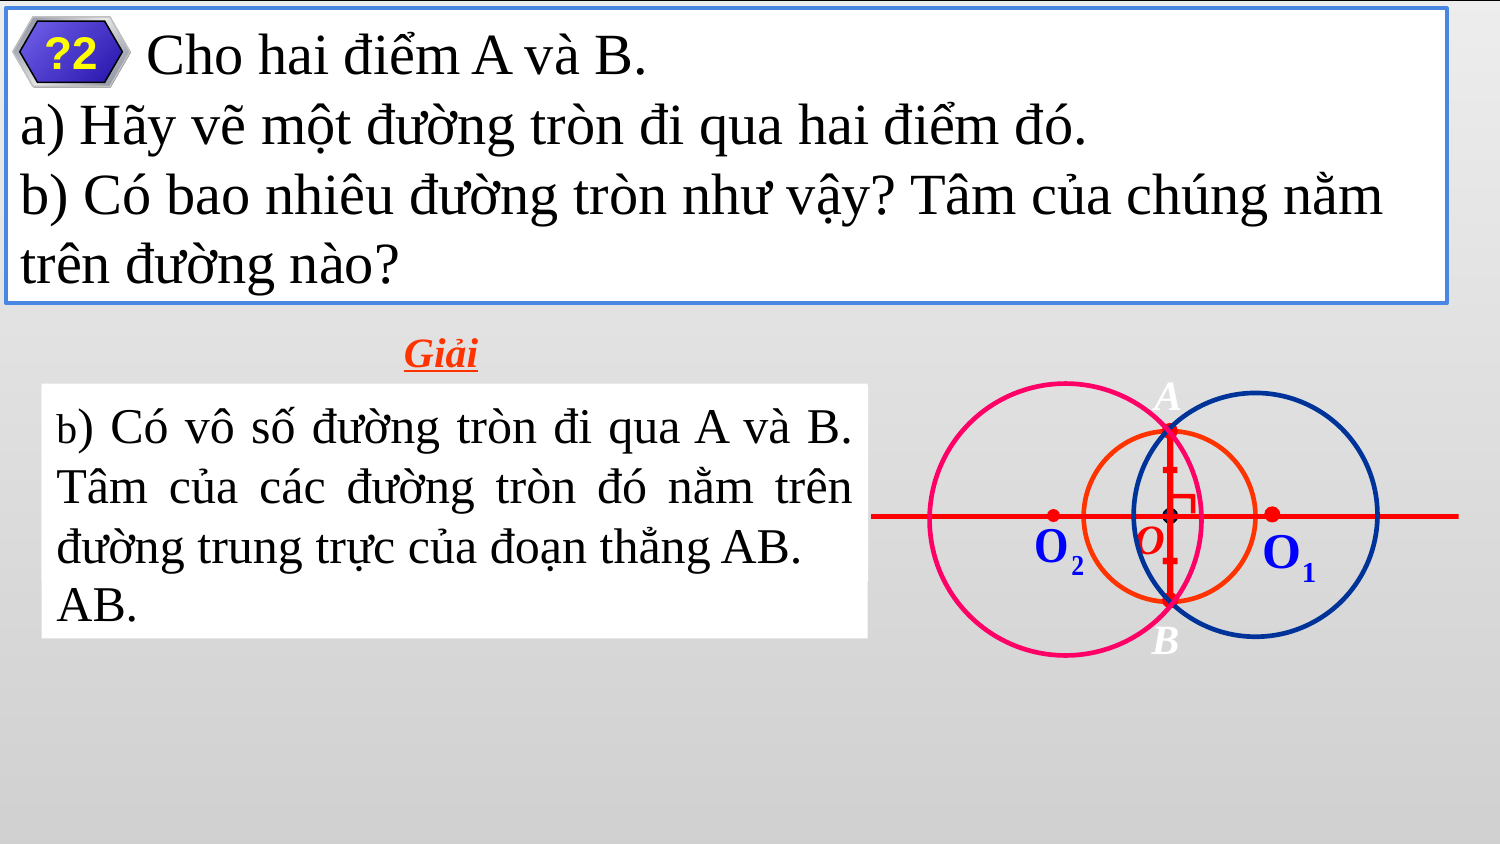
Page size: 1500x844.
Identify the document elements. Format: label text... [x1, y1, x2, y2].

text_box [1032, 518, 1087, 582]
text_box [1162, 430, 1178, 597]
text_box [1183, 392, 1378, 637]
text_box [1183, 451, 1200, 497]
text_box [1449, 228, 1459, 295]
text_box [1260, 524, 1320, 588]
text_box a) Gọi O là tâm của đường tròn đi qua A và B. Do OA = OB nên điểm O nằm trên đường trung trực của đoạn thẳng AB. [41, 582, 868, 639]
text_box Giải [389, 318, 516, 384]
text_box [929, 383, 1157, 656]
text_box Cho hai điểm A và B. a) Hãy vẽ một đường tròn đi qua hai điểm đó. b) Có bao nhiêu đường tròn như vậy? Tâm của chúng nằm trên đường nào? [4, 6, 1449, 305]
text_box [1136, 592, 1197, 671]
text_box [1170, 494, 1195, 514]
text_box [0, 0, 1500, 844]
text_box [1139, 360, 1190, 439]
text_box [1183, 508, 1202, 588]
text_box b) Có vô số đường tròn đi qua A và B. Tâm của các đường tròn đó nằm trên đường trung trực của đoạn thẳng AB. [41, 386, 869, 582]
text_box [12, 16, 131, 88]
